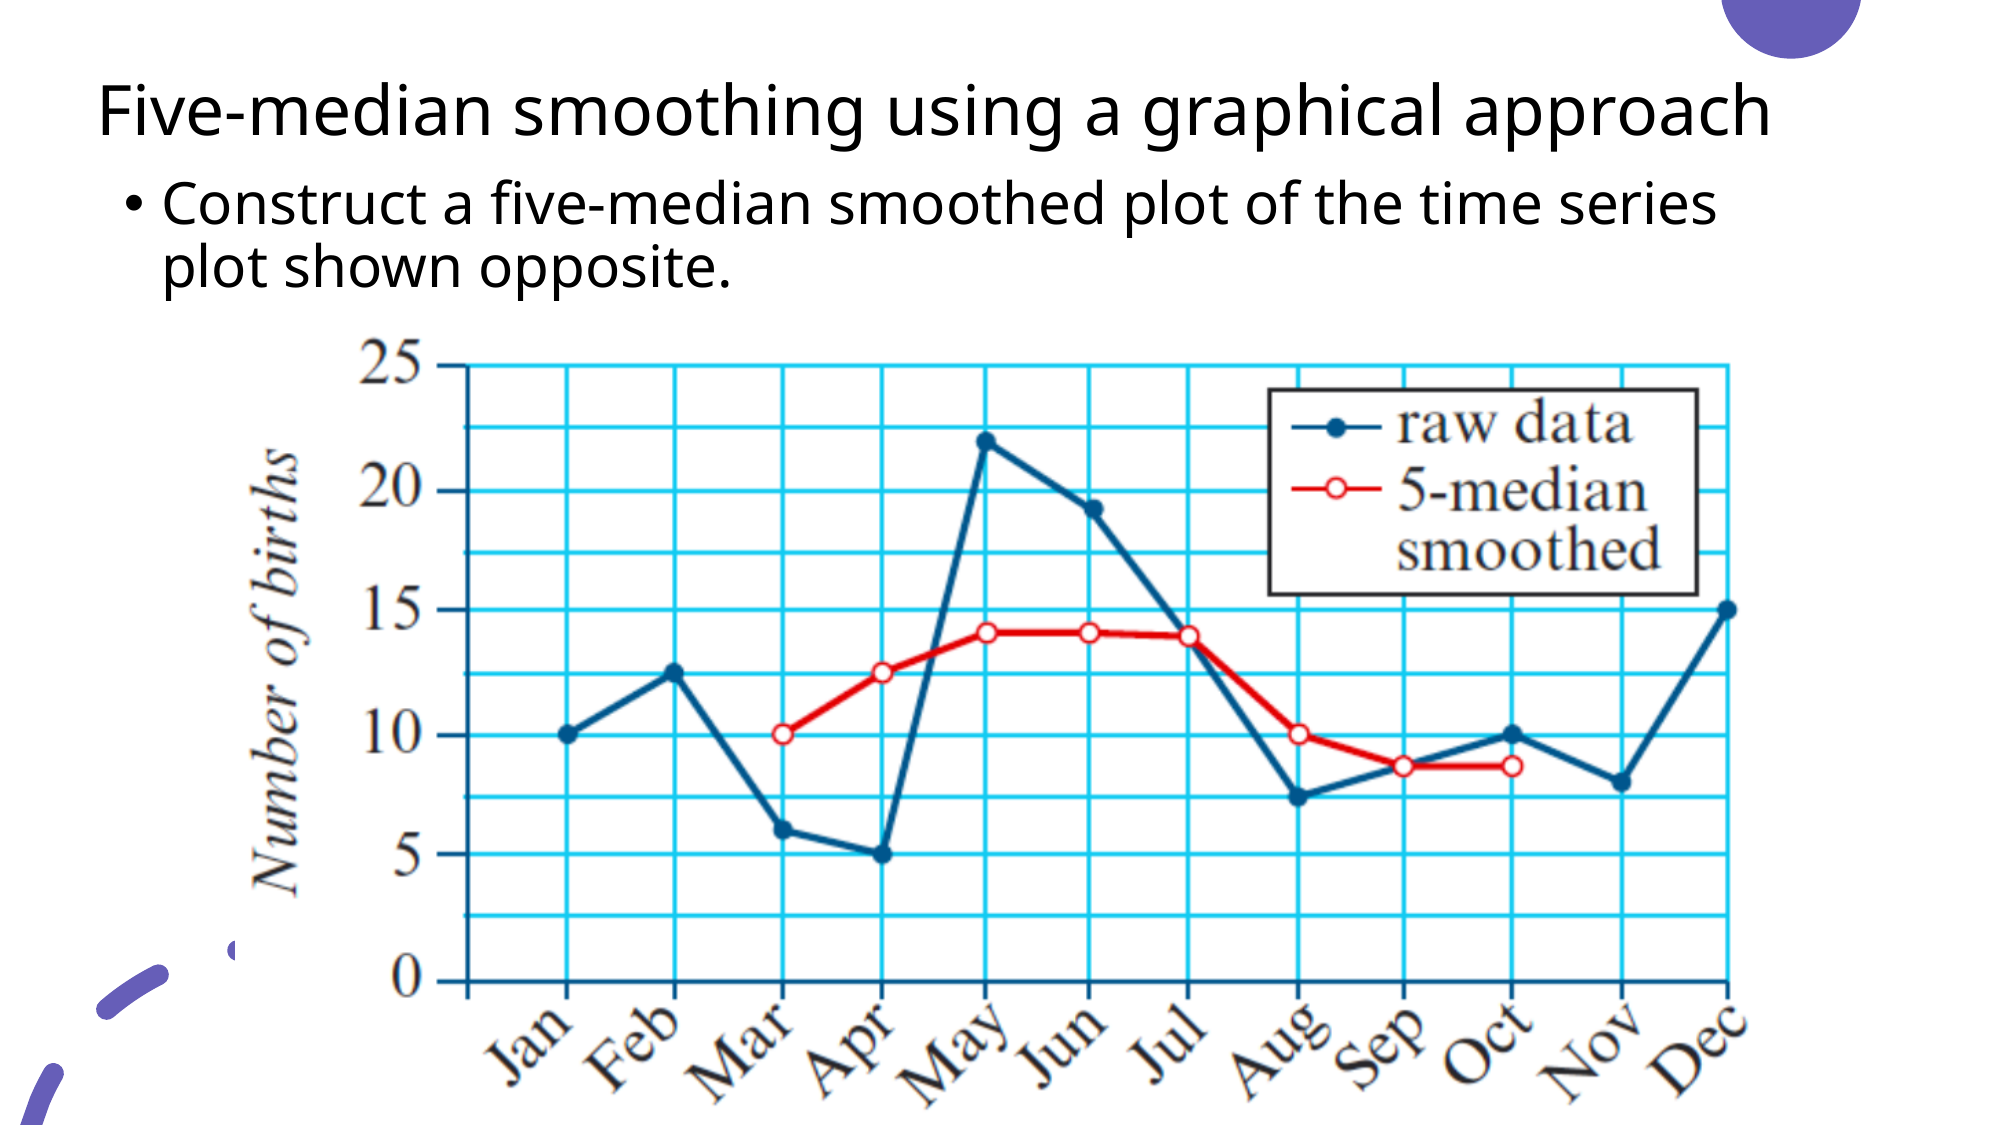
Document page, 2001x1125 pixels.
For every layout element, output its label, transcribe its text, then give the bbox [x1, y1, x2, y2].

list Construct a five-median smoothed plot of the time series plot shown opposite. [108, 167, 1834, 320]
title Five-median smoothing using a graphical approach [81, 65, 1919, 320]
picture [235, 319, 1765, 1125]
